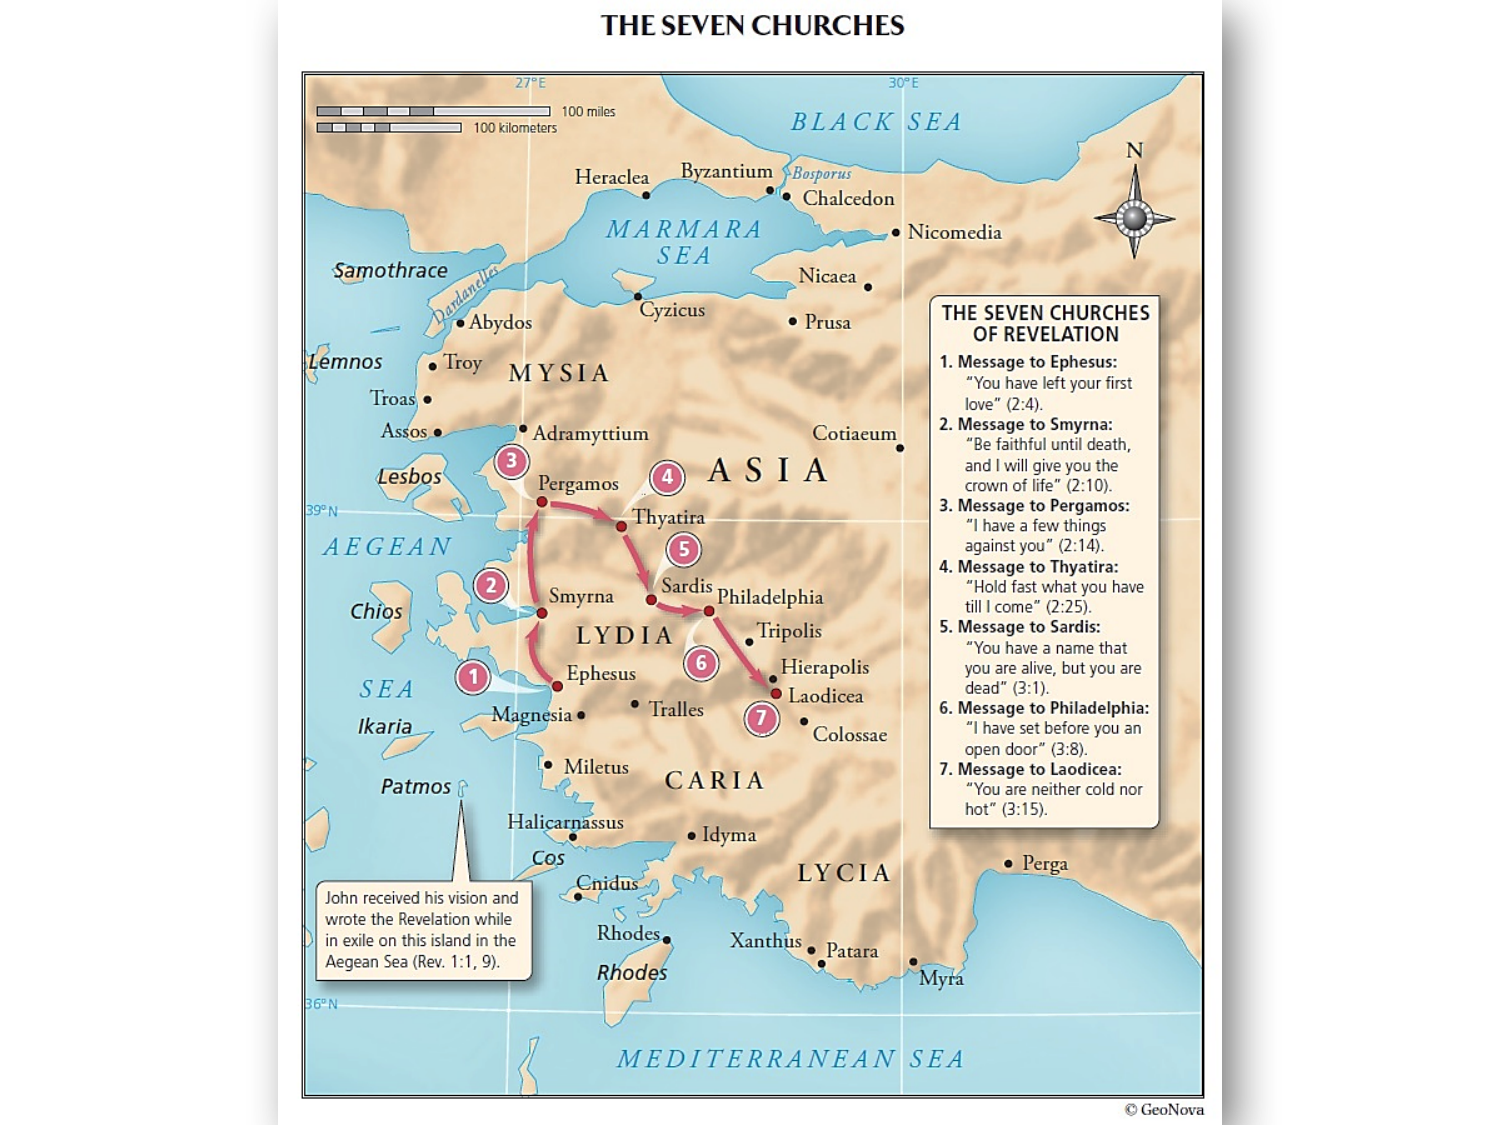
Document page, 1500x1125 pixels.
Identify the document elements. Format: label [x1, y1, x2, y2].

picture [278, 0, 1222, 1125]
